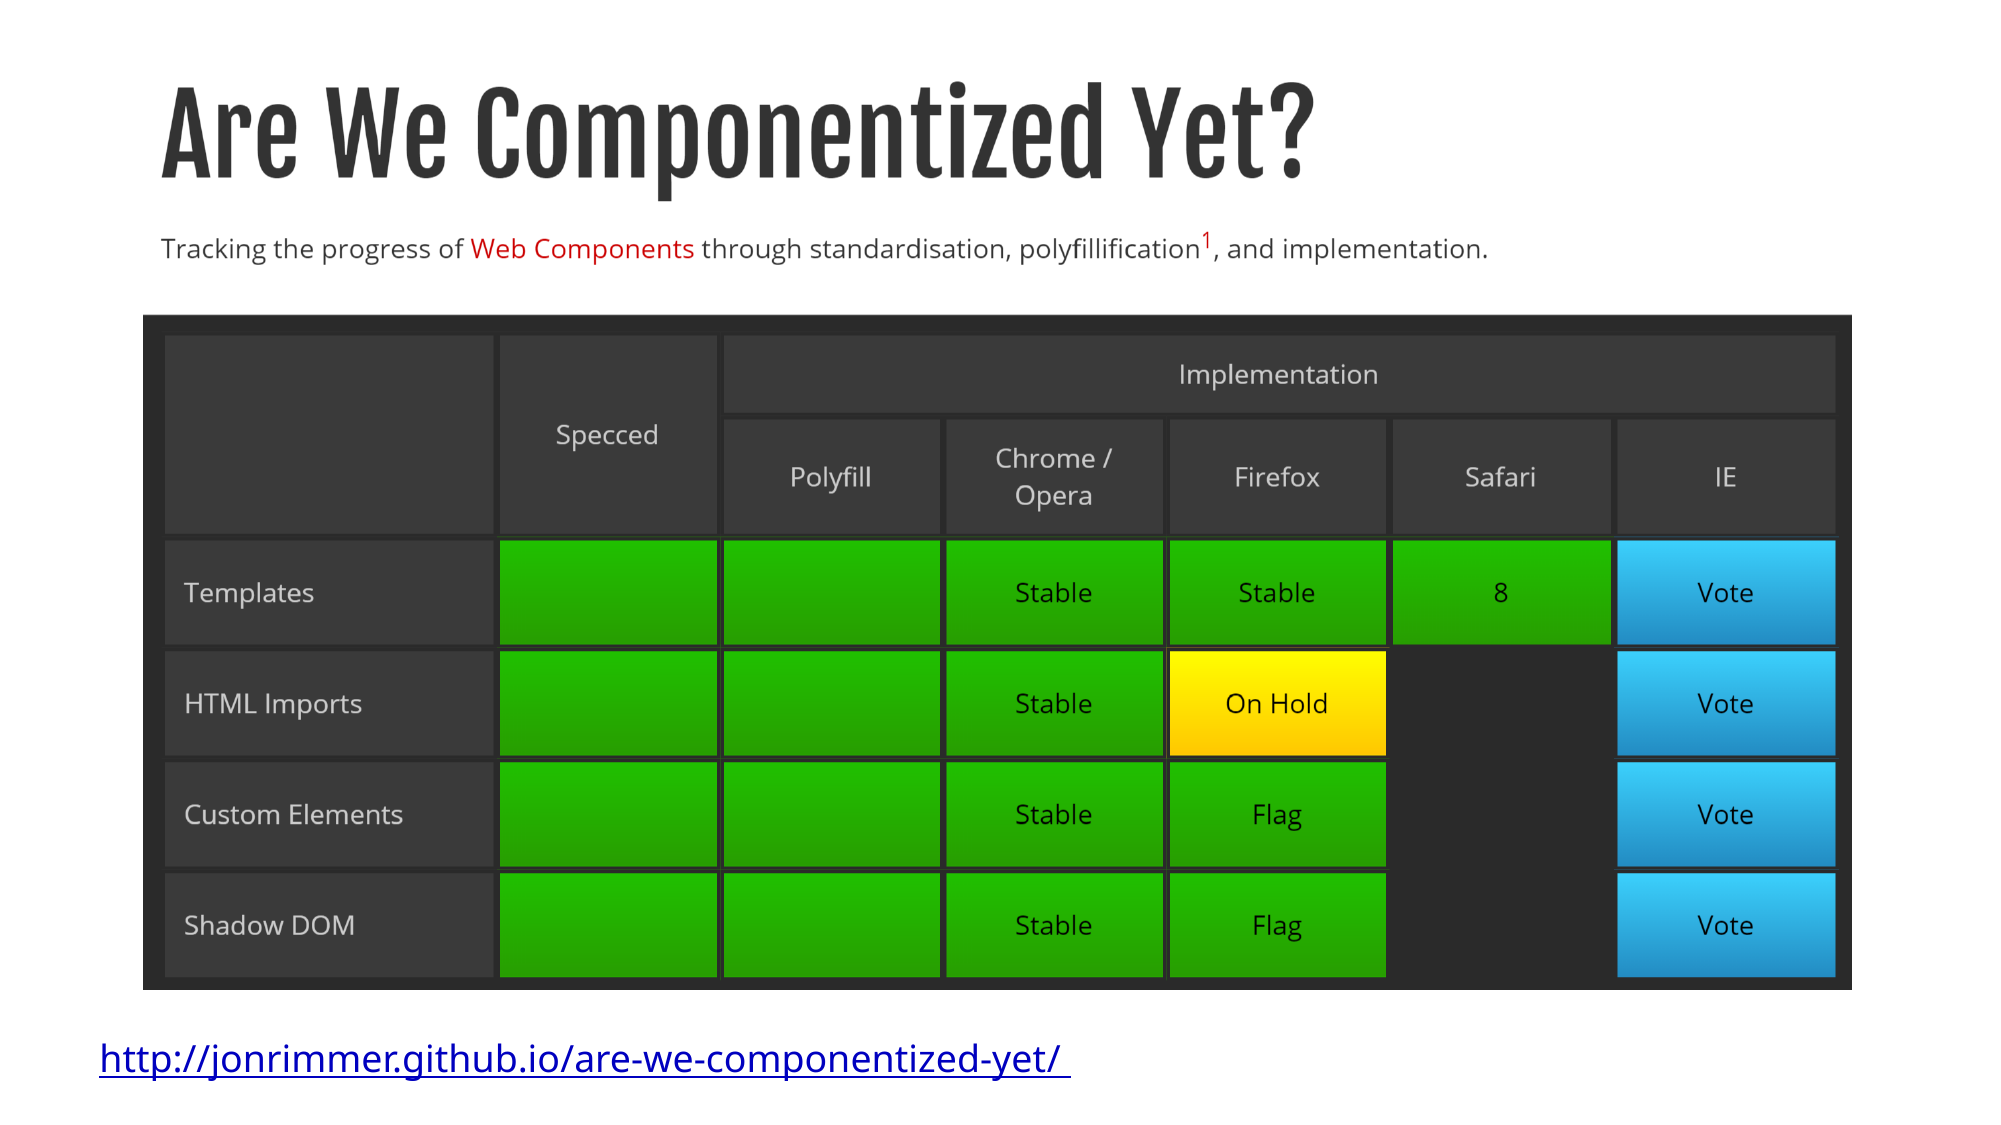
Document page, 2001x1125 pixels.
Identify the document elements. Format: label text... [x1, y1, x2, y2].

text_box http://jonrimmer.github.io/are-we-componentized-yet/ [84, 1027, 1086, 1094]
picture [142, 68, 1852, 990]
